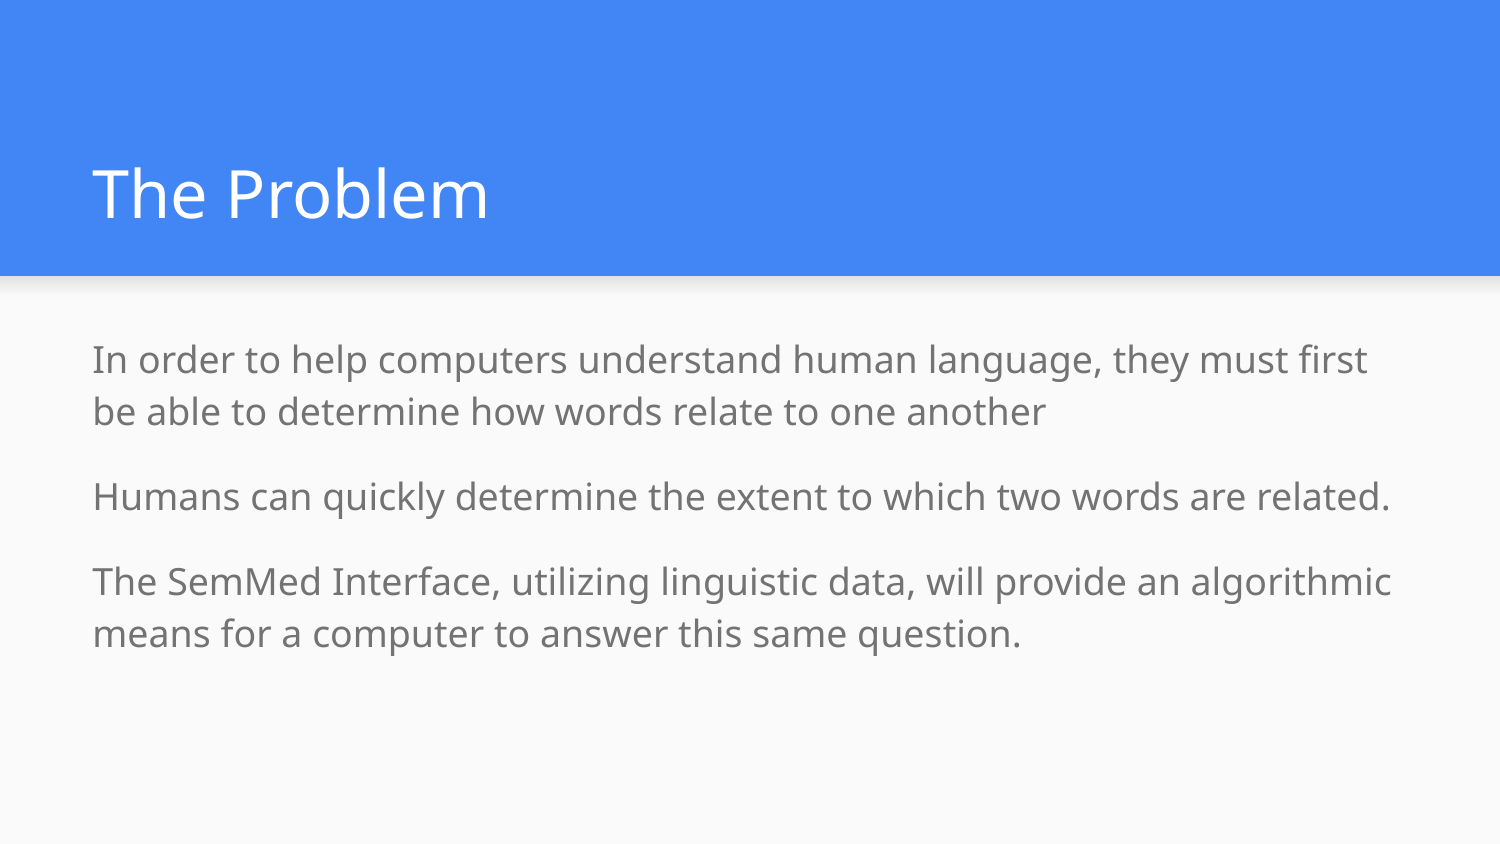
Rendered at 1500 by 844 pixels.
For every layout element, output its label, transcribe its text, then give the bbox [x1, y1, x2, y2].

list In order to help computers understand human language, they must first be able to determine how words relate to one another Humans can quickly determine the extent to which two words are related. The SemMed Interface, utilizing linguistic data, will provide an algorithmic means for a computer to answer this same question. [77, 314, 1427, 760]
title The Problem [77, 121, 1427, 248]
